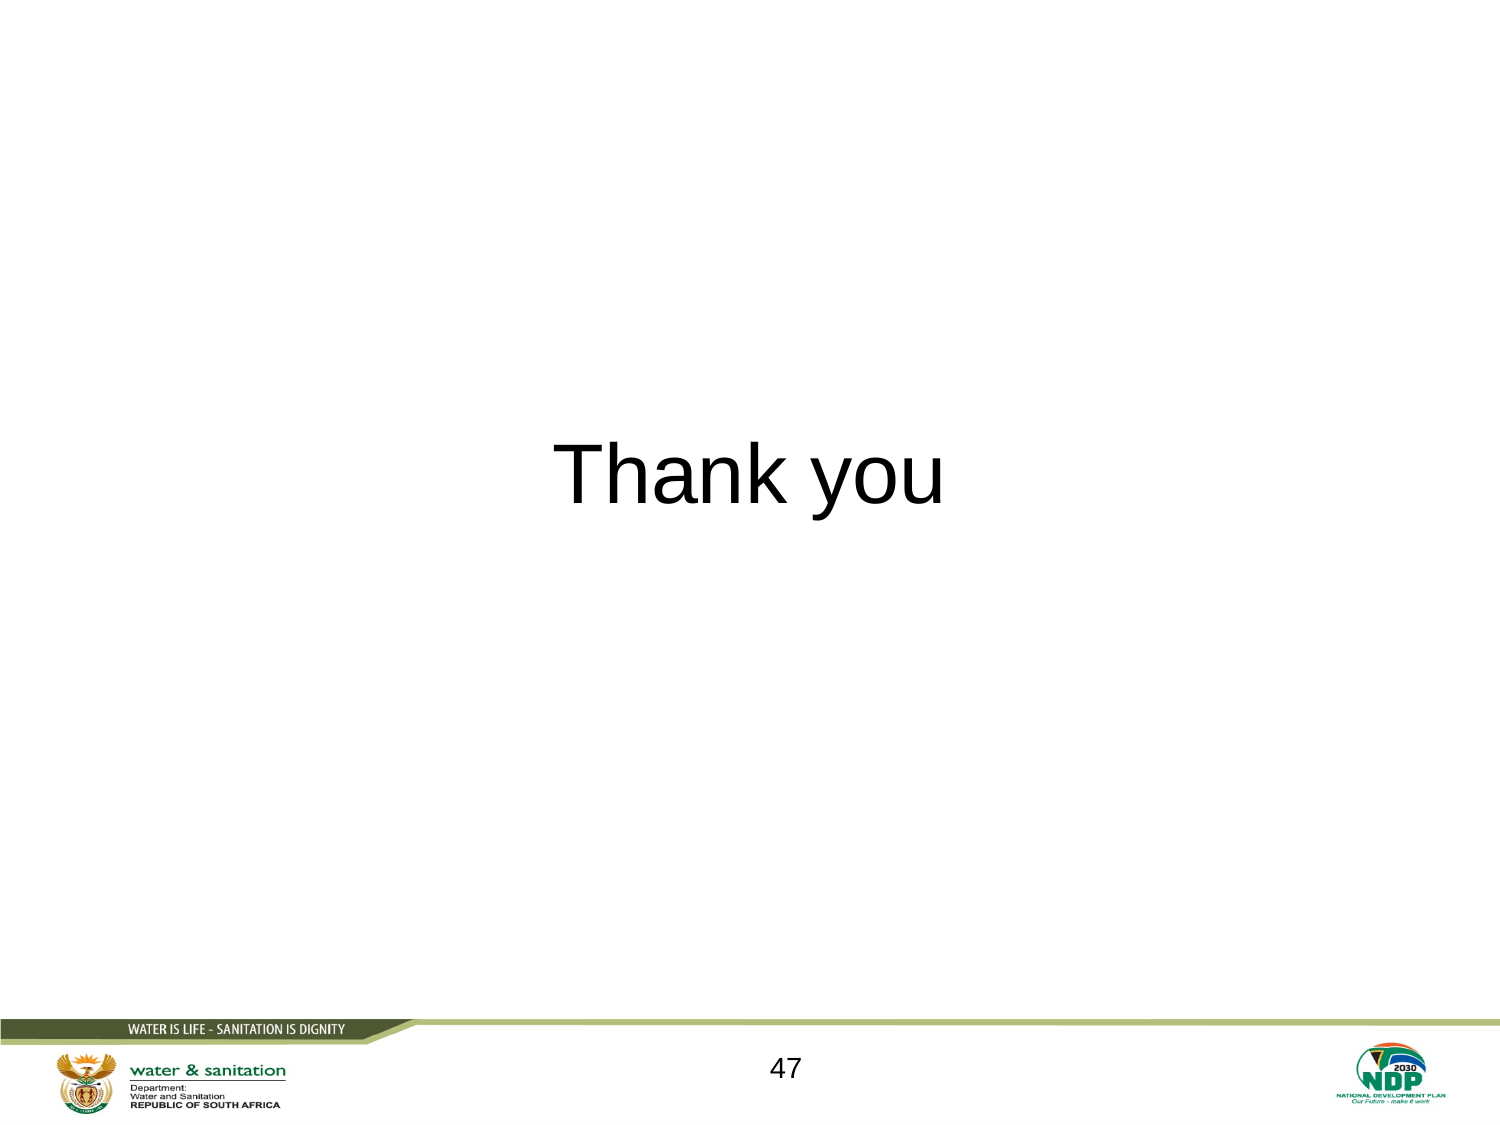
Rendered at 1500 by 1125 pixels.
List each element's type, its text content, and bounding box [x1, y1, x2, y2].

title Thank you [75, 411, 1425, 600]
slide_number 47 [611, 1042, 962, 1102]
picture [0, 1012, 1500, 1125]
